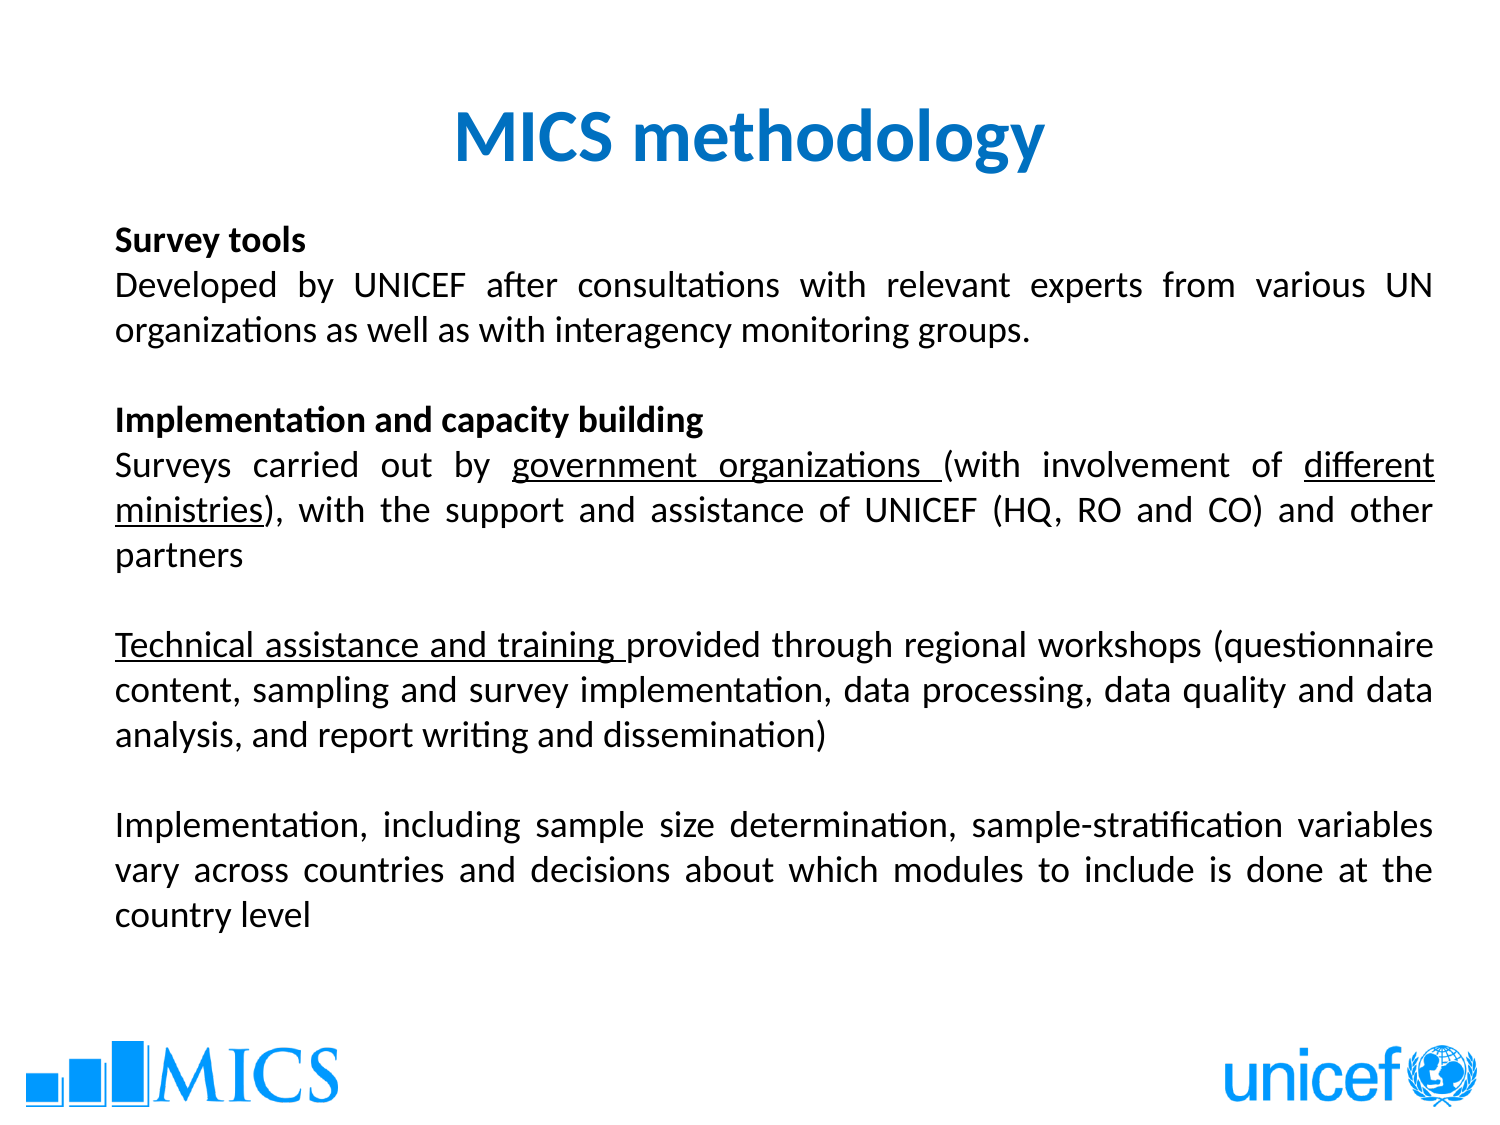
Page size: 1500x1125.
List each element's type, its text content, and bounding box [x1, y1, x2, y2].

picture [1224, 1045, 1477, 1107]
title MICS methodology [75, 37, 1425, 225]
list Survey tools Developed by UNICEF after consultations with relevant experts from various UN organizations as well as with interagency monitoring groups. Implementation and capacity building Surveys carried out by government organizations (with involvement of different ministries), with the support and assistance of UNICEF (HQ, RO and CO) and other partners Technical assistance and training provided through regional workshops (questionnaire content, sampling and survey implementation, data processing, data quality and data analysis, and report writing and dissemination) Implementation, including sample size determination, sample-stratification variables vary across countries and decisions about which modules to include is done at the country level [99, 207, 1450, 950]
picture [26, 1041, 338, 1107]
